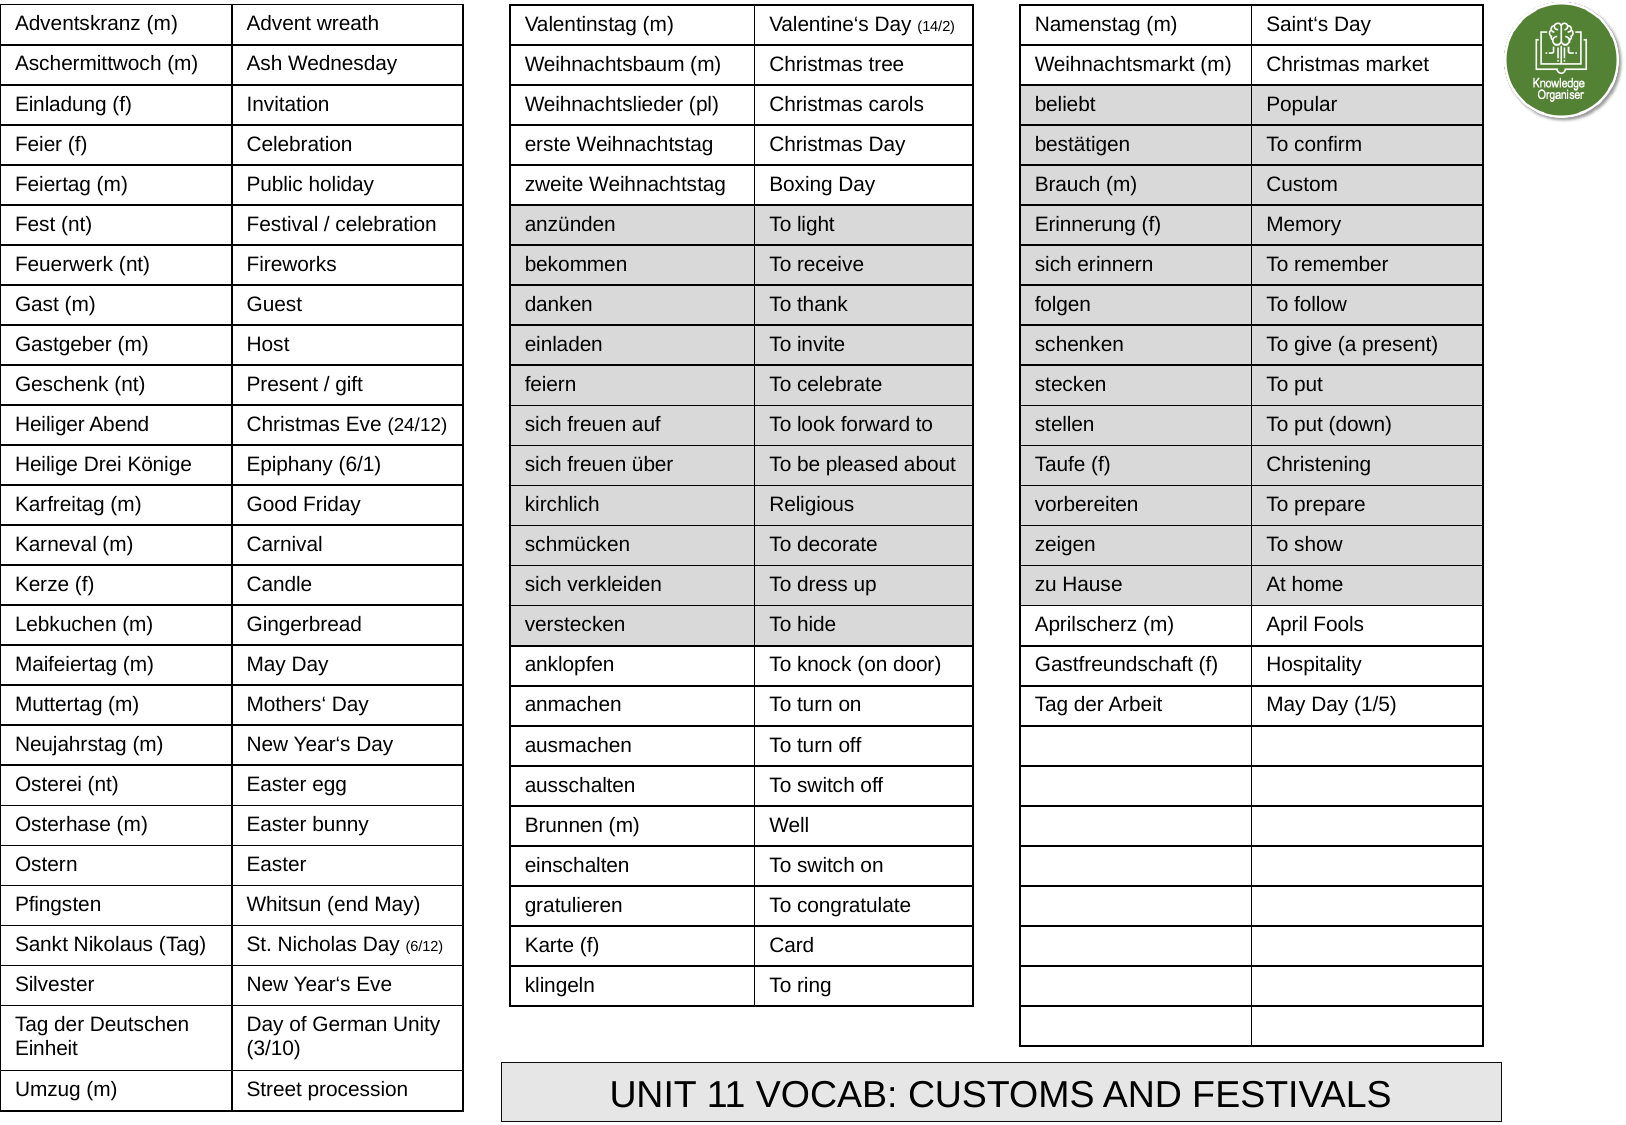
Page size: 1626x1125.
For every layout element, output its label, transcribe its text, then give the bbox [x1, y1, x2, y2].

table_cell Carnival [233, 526, 462, 564]
table_cell Feiertag (m) [1, 166, 231, 204]
table_cell Weihnachtsmarkt (m) [1021, 46, 1251, 84]
table_cell [1252, 887, 1482, 925]
table_cell stecken [1021, 366, 1251, 405]
table_cell Fireworks [233, 246, 462, 284]
table_cell To switch off [755, 767, 972, 805]
table_cell Public holiday [233, 166, 462, 204]
table_cell Invitation [233, 86, 462, 124]
table_cell Feuerwerk (nt) [1, 246, 231, 284]
table_cell Tag der Deutschen Einheit [1, 1006, 231, 1070]
table_cell Ash Wednesday [233, 46, 462, 84]
table_cell schmücken [511, 526, 754, 565]
table_cell Heiliger Abend [1, 406, 231, 444]
table_cell Christmas market [1252, 46, 1482, 84]
table_cell sich freuen über [511, 446, 754, 485]
table_cell Boxing Day [755, 166, 972, 204]
table_cell Gingerbread [233, 606, 462, 644]
table_cell To put (down) [1252, 406, 1482, 445]
table_cell Epiphany (6/1) [233, 446, 462, 484]
table_cell Umzug (m) [1, 1071, 231, 1110]
table_cell Osterei (nt) [1, 766, 231, 805]
table_cell Einladung (f) [1, 86, 231, 124]
table_cell Gastgeber (m) [1, 326, 231, 364]
table_cell bekommen [511, 246, 754, 284]
table_header Adventskranz (m) [1, 5, 231, 44]
table_cell [1021, 967, 1251, 1005]
table_cell To congratulate [755, 887, 972, 925]
table_cell [1021, 927, 1251, 965]
text_box UNIT 11 VOCAB: CUSTOMS AND FESTIVALS [501, 1062, 1502, 1122]
table_cell To thank [755, 286, 972, 324]
table_cell Christening [1252, 446, 1482, 485]
table_cell Religious [755, 486, 972, 525]
table_cell Erinnerung (f) [1021, 206, 1251, 244]
table_cell schenken [1021, 326, 1251, 364]
table_cell Lebkuchen (m) [1, 606, 231, 644]
table_cell zu Hause [1021, 566, 1251, 605]
table_cell Christmas Day [755, 126, 972, 164]
table_cell Mothers‘ Day [233, 686, 462, 724]
table_cell Silvester [1, 966, 231, 1005]
table_header Valentinstag (m) [511, 6, 754, 44]
table_header Advent wreath [233, 5, 462, 44]
table_cell Present / gift [233, 366, 462, 404]
table_cell Aprilscherz (m) [1021, 606, 1251, 645]
table_cell Heilige Drei Könige [1, 446, 231, 484]
table_cell Tag der Arbeit [1021, 687, 1251, 725]
table_cell To confirm [1252, 126, 1482, 164]
table_cell Card [755, 927, 972, 965]
table_cell Hospitality [1252, 647, 1482, 685]
table_cell Celebration [233, 126, 462, 164]
table_cell bestätigen [1021, 126, 1251, 164]
table_cell [1021, 767, 1251, 805]
table_cell To be pleased about [755, 446, 972, 485]
picture [1501, 0, 1625, 124]
table_cell To turn on [755, 687, 972, 725]
table_cell klingeln [511, 967, 754, 1005]
table_cell Easter egg [233, 766, 462, 805]
table_cell Brauch (m) [1021, 166, 1251, 204]
table_cell anmachen [511, 687, 754, 725]
table_cell [1252, 1007, 1482, 1045]
table_cell Gast (m) [1, 286, 231, 324]
table_cell Kerze (f) [1, 566, 231, 604]
table_cell danken [511, 286, 754, 324]
table_cell New Year‘s Day [233, 726, 462, 764]
table_cell [1021, 807, 1251, 845]
table_cell Pfingsten [1, 886, 231, 925]
table_cell [1252, 847, 1482, 885]
table_cell To knock (on door) [755, 647, 972, 685]
table_cell April Fools [1252, 606, 1482, 645]
table_cell stellen [1021, 406, 1251, 445]
table_cell To hide [755, 606, 972, 645]
table_cell Neujahrstag (m) [1, 726, 231, 764]
table_cell sich verkleiden [511, 566, 754, 605]
table_cell [1021, 727, 1251, 765]
table_cell Osterhase (m) [1, 806, 231, 845]
table_cell Gastfreundschaft (f) [1021, 647, 1251, 685]
table_cell Custom [1252, 166, 1482, 204]
table_cell Muttertag (m) [1, 686, 231, 724]
table_cell To light [755, 206, 972, 244]
table_cell beliebt [1021, 86, 1251, 124]
table_cell To show [1252, 526, 1482, 565]
table_cell verstecken [511, 606, 754, 645]
table_cell [1021, 887, 1251, 925]
table_cell Ostern [1, 846, 231, 885]
table_cell Good Friday [233, 486, 462, 524]
table_cell To give (a present) [1252, 326, 1482, 364]
table_cell vorbereiten [1021, 486, 1251, 525]
table_cell Karte (f) [511, 927, 754, 965]
table_cell Easter [233, 846, 462, 885]
table_cell Aschermittwoch (m) [1, 46, 231, 84]
table_cell Street procession [233, 1071, 462, 1110]
table_cell Feier (f) [1, 126, 231, 164]
table_cell To put [1252, 366, 1482, 405]
table_cell ausschalten [511, 767, 754, 805]
table_cell [1252, 727, 1482, 765]
table_cell To follow [1252, 286, 1482, 324]
table_cell Whitsun (end May) [233, 886, 462, 925]
table_cell Well [755, 807, 972, 845]
table_cell folgen [1021, 286, 1251, 324]
table_cell sich freuen auf [511, 406, 754, 445]
table_cell Weihnachtslieder (pl) [511, 86, 754, 124]
table_cell Day of German Unity (3/10) [233, 1006, 462, 1070]
table_cell At home [1252, 566, 1482, 605]
table_cell To receive [755, 246, 972, 284]
table_cell Popular [1252, 86, 1482, 124]
table_cell To prepare [1252, 486, 1482, 525]
table_cell St. Nicholas Day (6/12) [233, 926, 462, 965]
table_cell zweite Weihnachtstag [511, 166, 754, 204]
table_cell To turn off [755, 727, 972, 765]
table_cell Sankt Nikolaus (Tag) [1, 926, 231, 965]
table_cell Christmas Eve (24/12) [233, 406, 462, 444]
table_cell [1252, 967, 1482, 1005]
table_cell zeigen [1021, 526, 1251, 565]
table_cell gratulieren [511, 887, 754, 925]
table_cell Christmas tree [755, 46, 972, 84]
table_cell [1252, 927, 1482, 965]
table_cell [1252, 767, 1482, 805]
table_cell To remember [1252, 246, 1482, 284]
table_cell Weihnachtsbaum (m) [511, 46, 754, 84]
table_cell Guest [233, 286, 462, 324]
table_cell anzünden [511, 206, 754, 244]
table_cell feiern [511, 366, 754, 405]
table_cell To celebrate [755, 366, 972, 405]
table_cell [1021, 1007, 1251, 1045]
table_cell Christmas carols [755, 86, 972, 124]
table_cell erste Weihnachtstag [511, 126, 754, 164]
table_cell Fest (nt) [1, 206, 231, 244]
table_cell anklopfen [511, 647, 754, 685]
table_cell sich erinnern [1021, 246, 1251, 284]
table_cell Host [233, 326, 462, 364]
table_cell kirchlich [511, 486, 754, 525]
table_cell To switch on [755, 847, 972, 885]
table_header Namenstag (m) [1021, 6, 1251, 44]
table_cell To look forward to [755, 406, 972, 445]
table_cell [1021, 847, 1251, 885]
table_cell To invite [755, 326, 972, 364]
table_cell To decorate [755, 526, 972, 565]
table_cell To dress up [755, 566, 972, 605]
table_cell Easter bunny [233, 806, 462, 845]
table_cell Karfreitag (m) [1, 486, 231, 524]
table_header Valentine‘s Day (14/2) [755, 6, 972, 44]
table_cell Festival / celebration [233, 206, 462, 244]
table_cell Brunnen (m) [511, 807, 754, 845]
table_cell Maifeiertag (m) [1, 646, 231, 684]
table_cell Candle [233, 566, 462, 604]
table_cell Memory [1252, 206, 1482, 244]
table_cell May Day [233, 646, 462, 684]
table_header Saint‘s Day [1252, 6, 1482, 44]
table_cell Karneval (m) [1, 526, 231, 564]
table_cell Taufe (f) [1021, 446, 1251, 485]
table_cell einschalten [511, 847, 754, 885]
table_cell May Day (1/5) [1252, 687, 1482, 725]
table_cell ausmachen [511, 727, 754, 765]
table_cell Geschenk (nt) [1, 366, 231, 404]
table_cell einladen [511, 326, 754, 364]
table_cell [1252, 807, 1482, 845]
table_cell To ring [755, 967, 972, 1005]
table_cell New Year‘s Eve [233, 966, 462, 1005]
